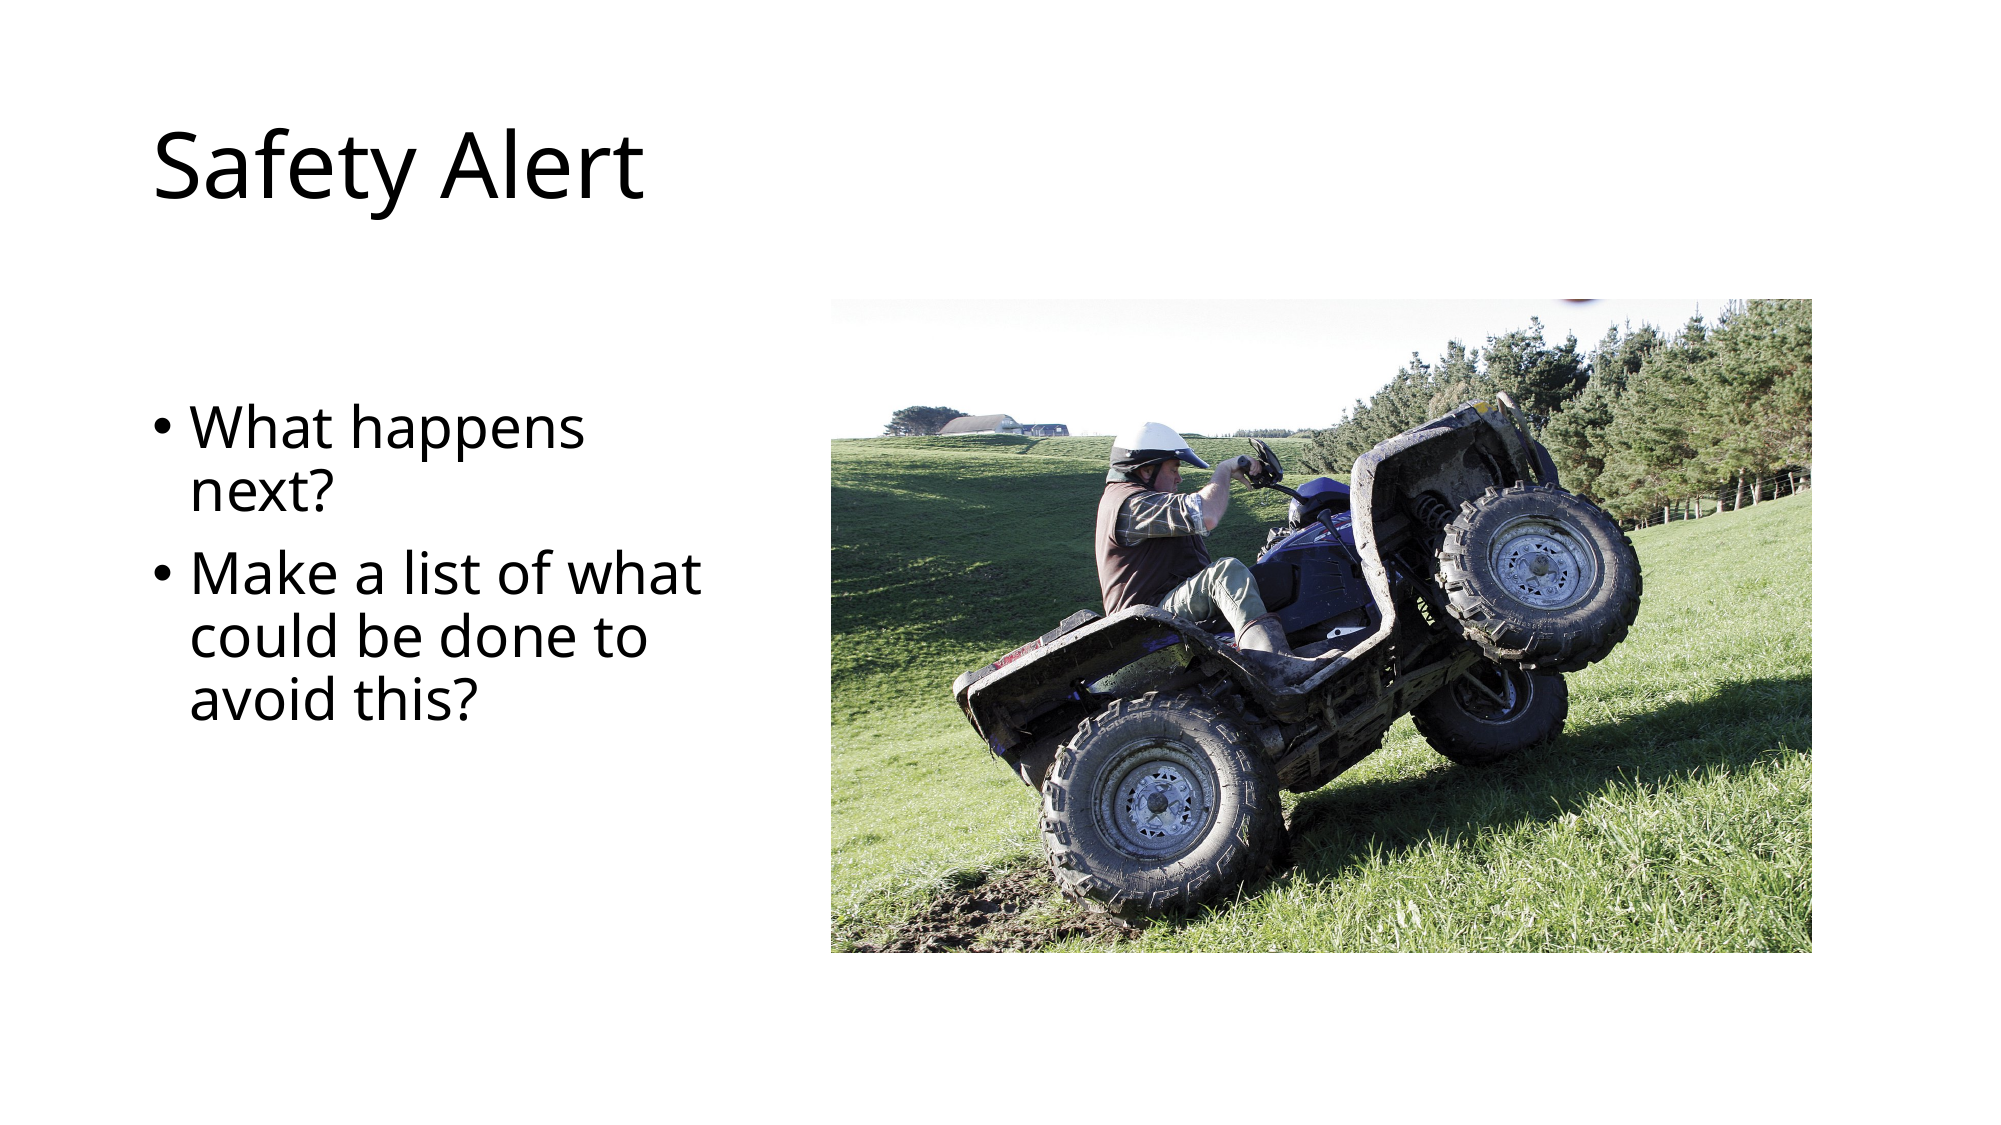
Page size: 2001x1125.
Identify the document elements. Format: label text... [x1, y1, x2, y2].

title Safety Alert [137, 59, 1863, 278]
list What happens next? Make a list of what could be done to avoid this? [137, 299, 759, 1014]
picture [830, 298, 1812, 954]
